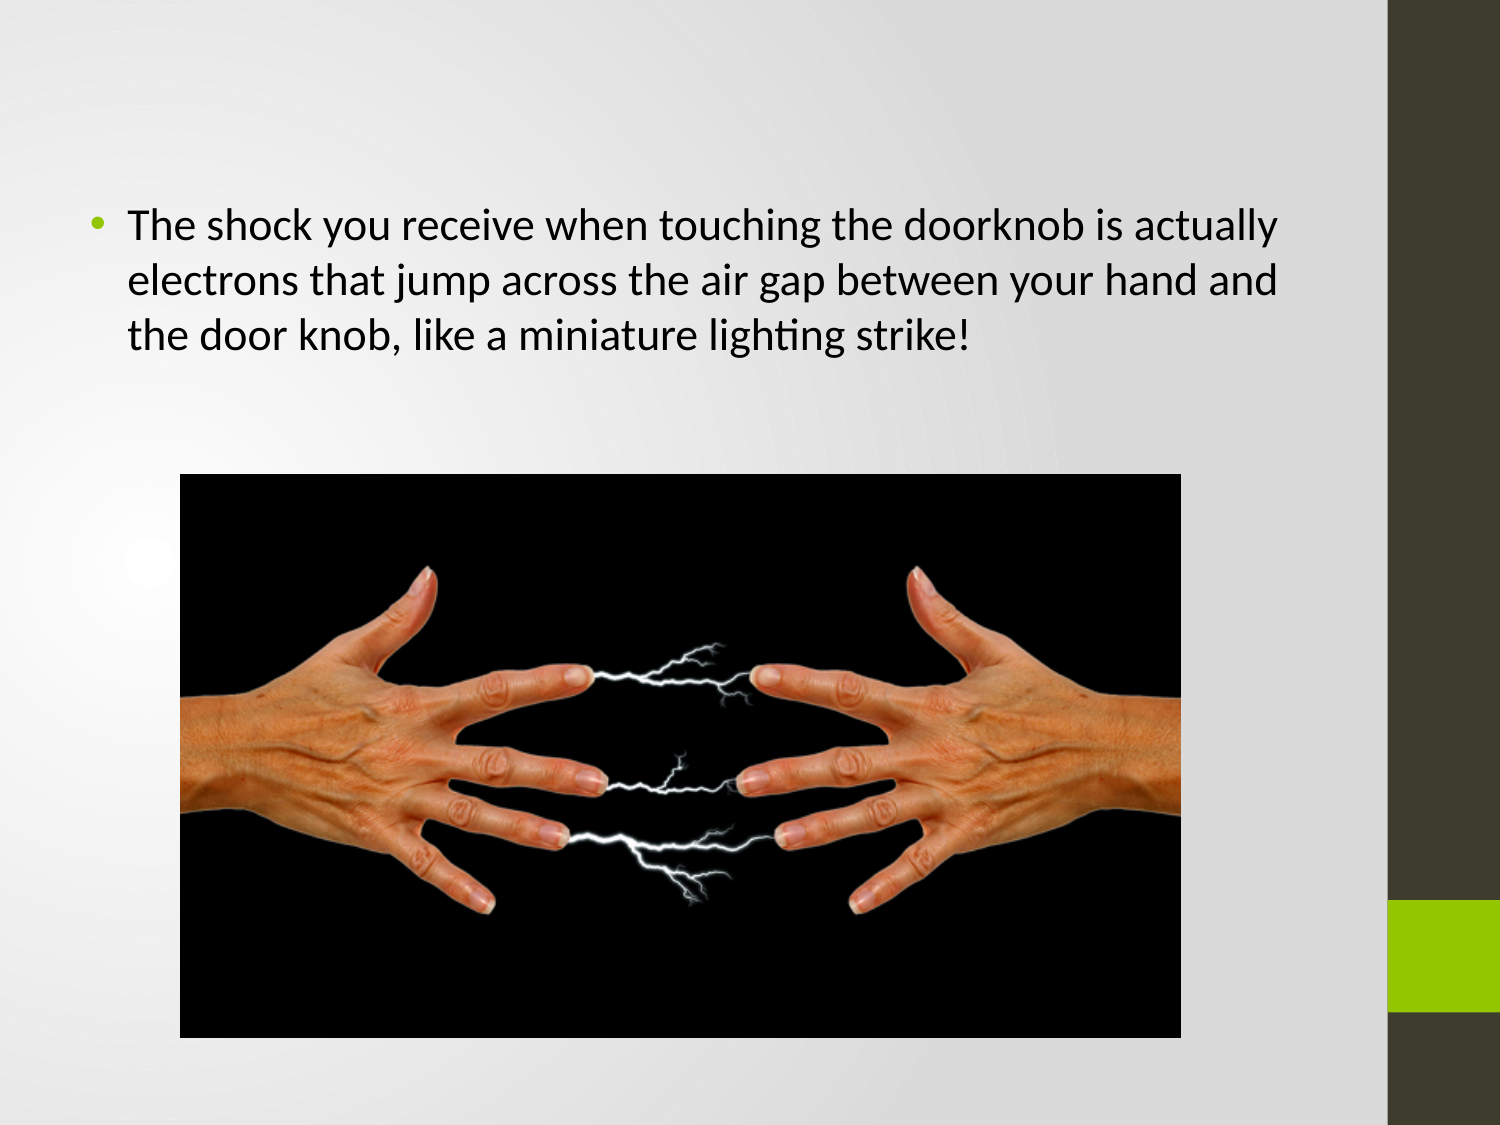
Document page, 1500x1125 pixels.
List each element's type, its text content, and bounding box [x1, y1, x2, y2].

list The shock you receive when touching the doorknob is actually electrons that jump across the air gap between your hand and the door knob, like a miniature lighting strike! [55, 187, 1306, 975]
picture [180, 474, 1182, 1038]
